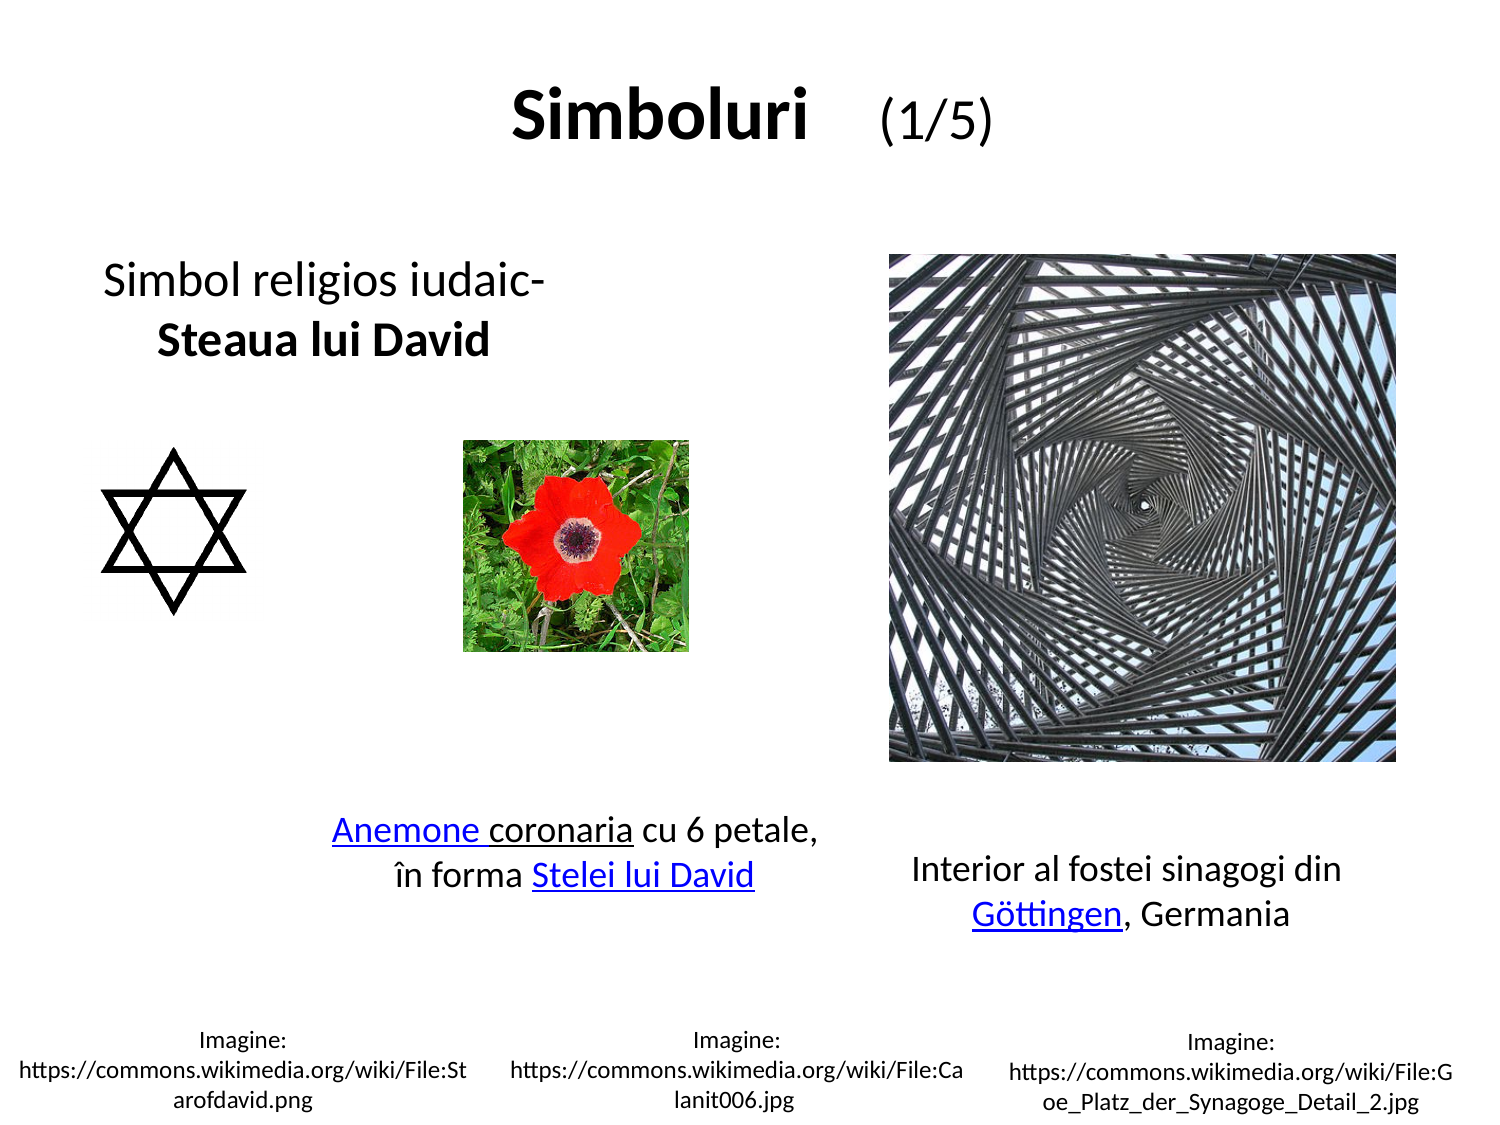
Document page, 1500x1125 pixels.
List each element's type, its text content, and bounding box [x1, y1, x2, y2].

text_box Imagine: https://commons.wikimedia.org/wiki/File:Calanit006.jpg [495, 1016, 980, 1121]
text_box Simboluri (1/5) [496, 56, 1011, 162]
picture [83, 440, 264, 621]
picture [888, 254, 1397, 762]
text_box Imagine: https://commons.wikimedia.org/wiki/File:Goe_Platz_der_Synagoge_Detail_2.jpg [989, 1018, 1474, 1123]
text_box Imagine: https://commons.wikimedia.org/wiki/File:Starofdavid.png [1, 1016, 486, 1121]
text_box Simbol religios iudaic- Steaua lui David [88, 238, 561, 374]
text_box Anemone coronaria cu 6 petale, în forma Stelei lui David [315, 797, 835, 903]
picture [463, 440, 689, 652]
text_box Interior al fostei sinagogi din Göttingen, Germania [889, 836, 1374, 942]
